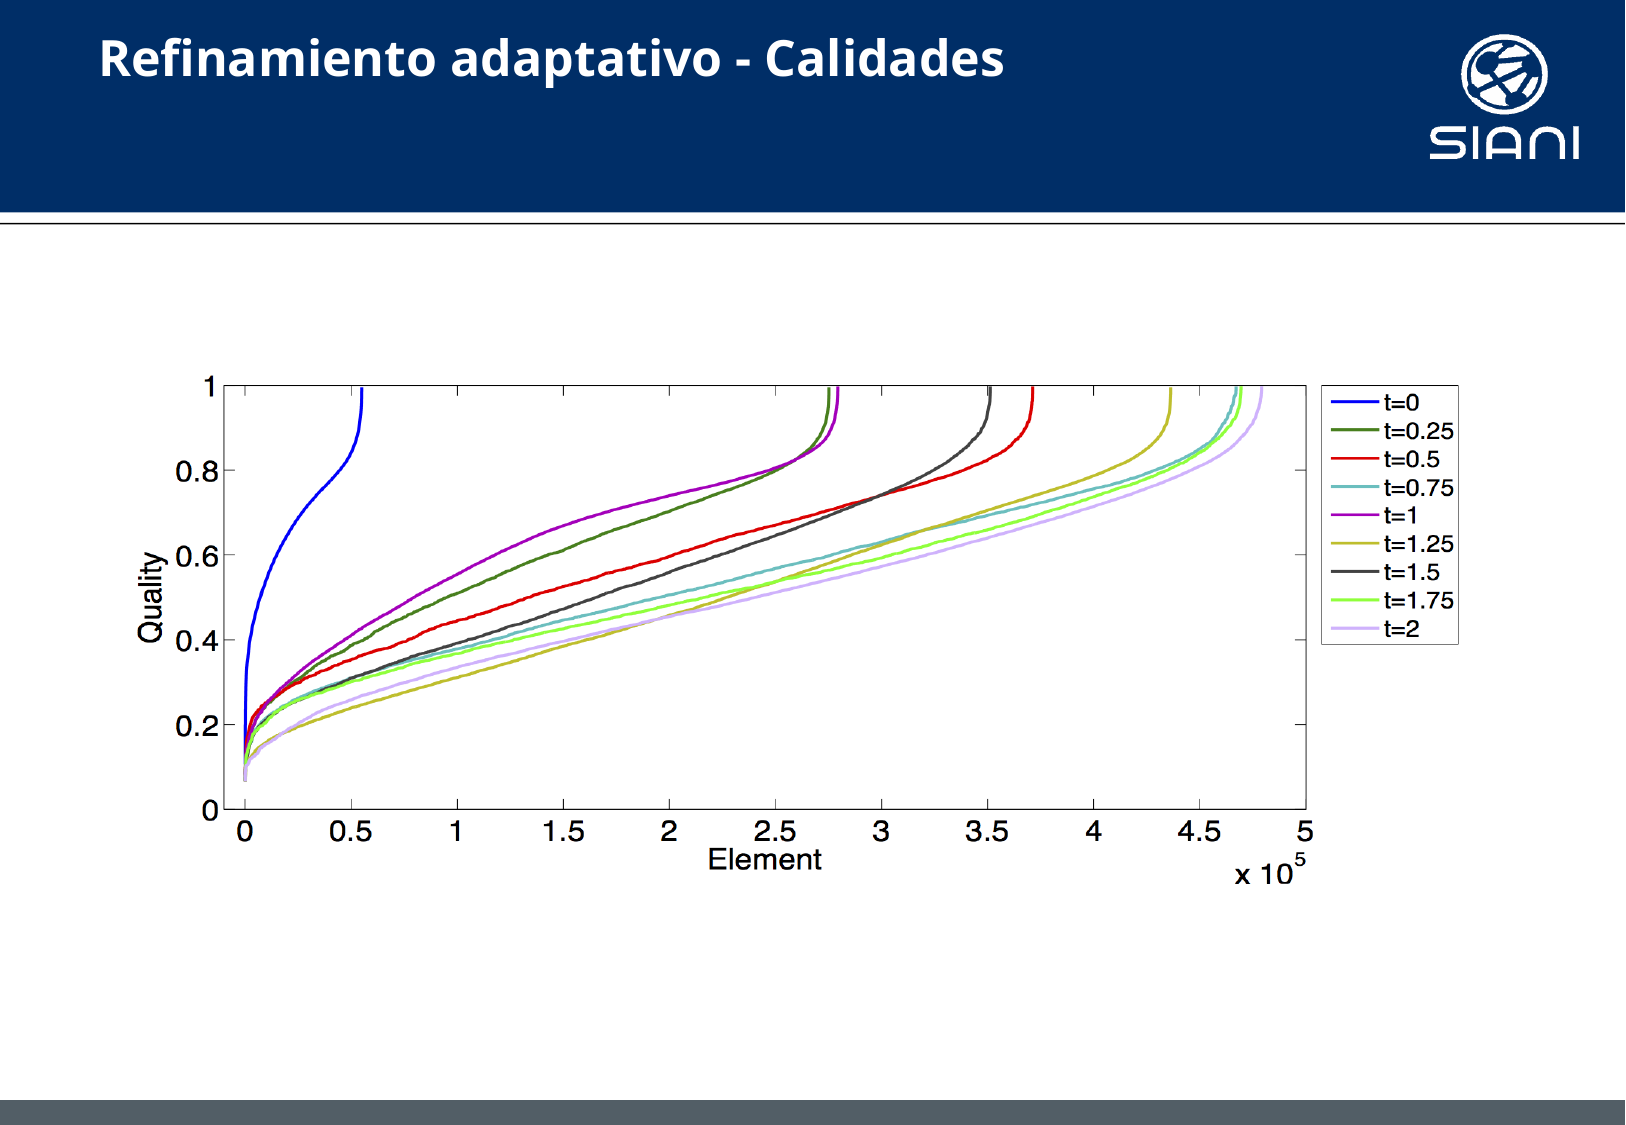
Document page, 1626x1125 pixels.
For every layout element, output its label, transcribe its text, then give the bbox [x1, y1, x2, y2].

title Refinamiento adaptativo - Calidades [83, 18, 1287, 114]
picture [1401, 22, 1606, 171]
picture [0, 326, 1625, 887]
